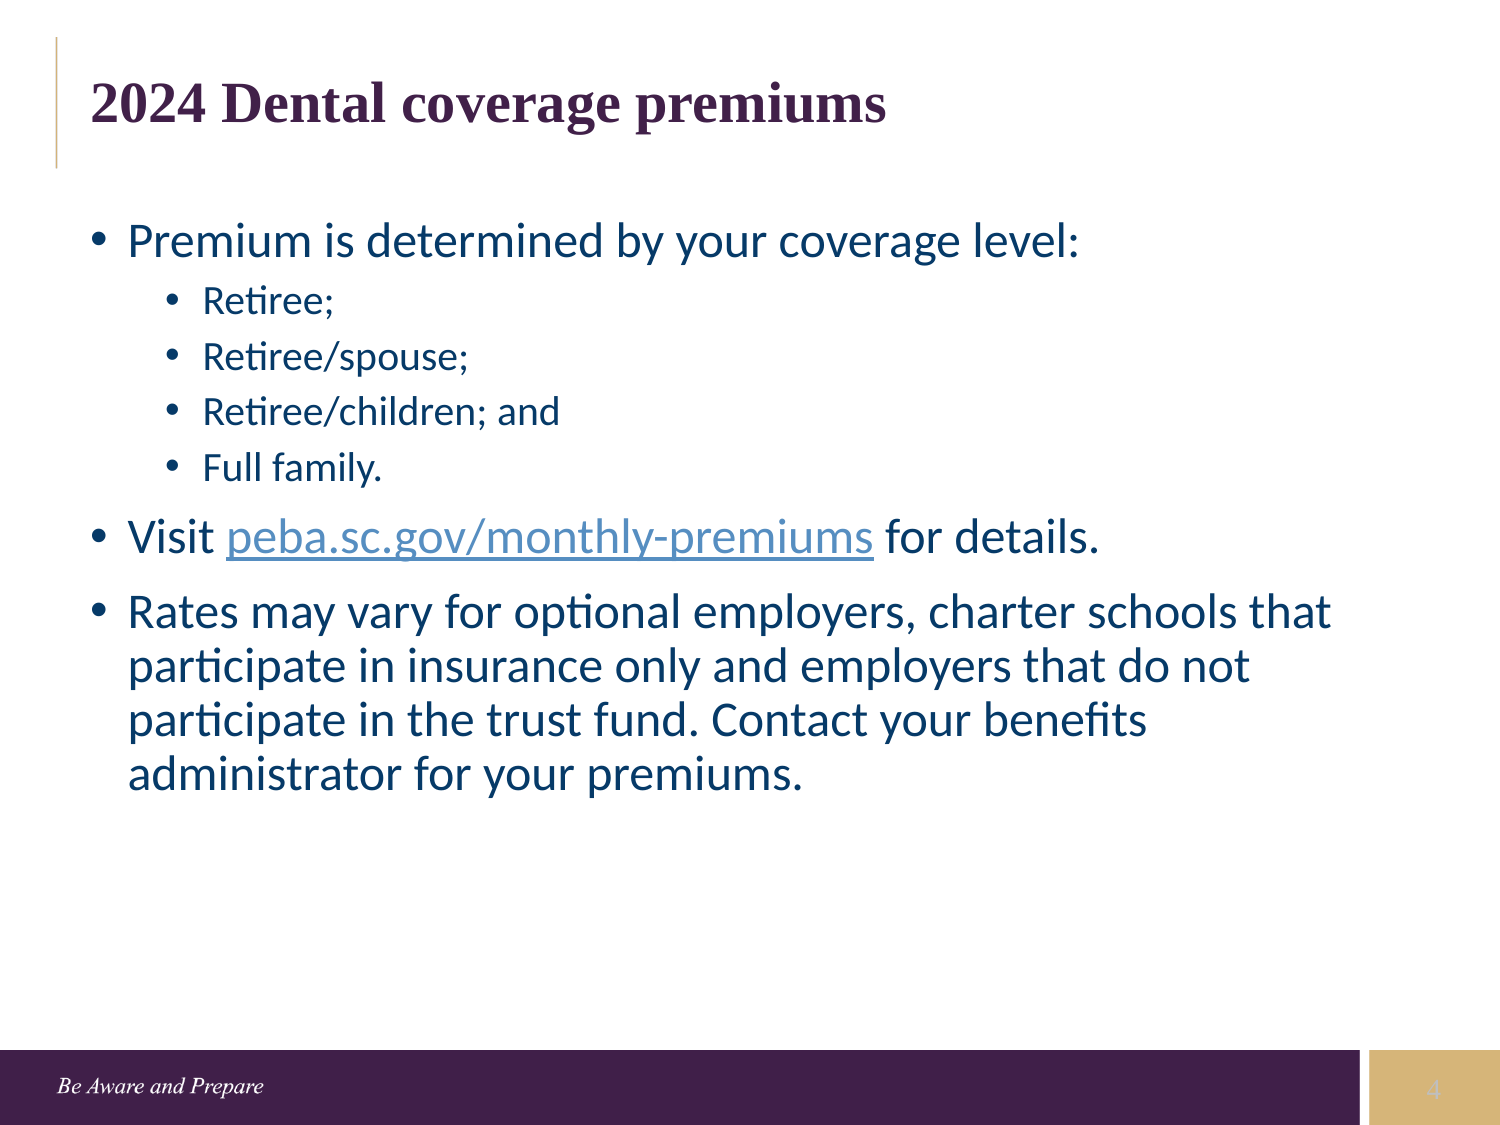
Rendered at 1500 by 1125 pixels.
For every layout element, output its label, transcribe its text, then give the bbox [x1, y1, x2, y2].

title 2024 Dental coverage premiums [75, 37, 1425, 170]
picture [0, 0, 1500, 1125]
slide_number 4 [1368, 1050, 1500, 1125]
list Premium is determined by your coverage level: Retiree; Retiree/spouse; Retiree/children; and Full family. Visit peba.sc.gov/monthly-premiums for details. Rates may vary for optional employers, charter schools that participate in insurance only and employers that do not participate in the trust fund. Contact your benefits administrator for your premiums. [75, 206, 1425, 1032]
